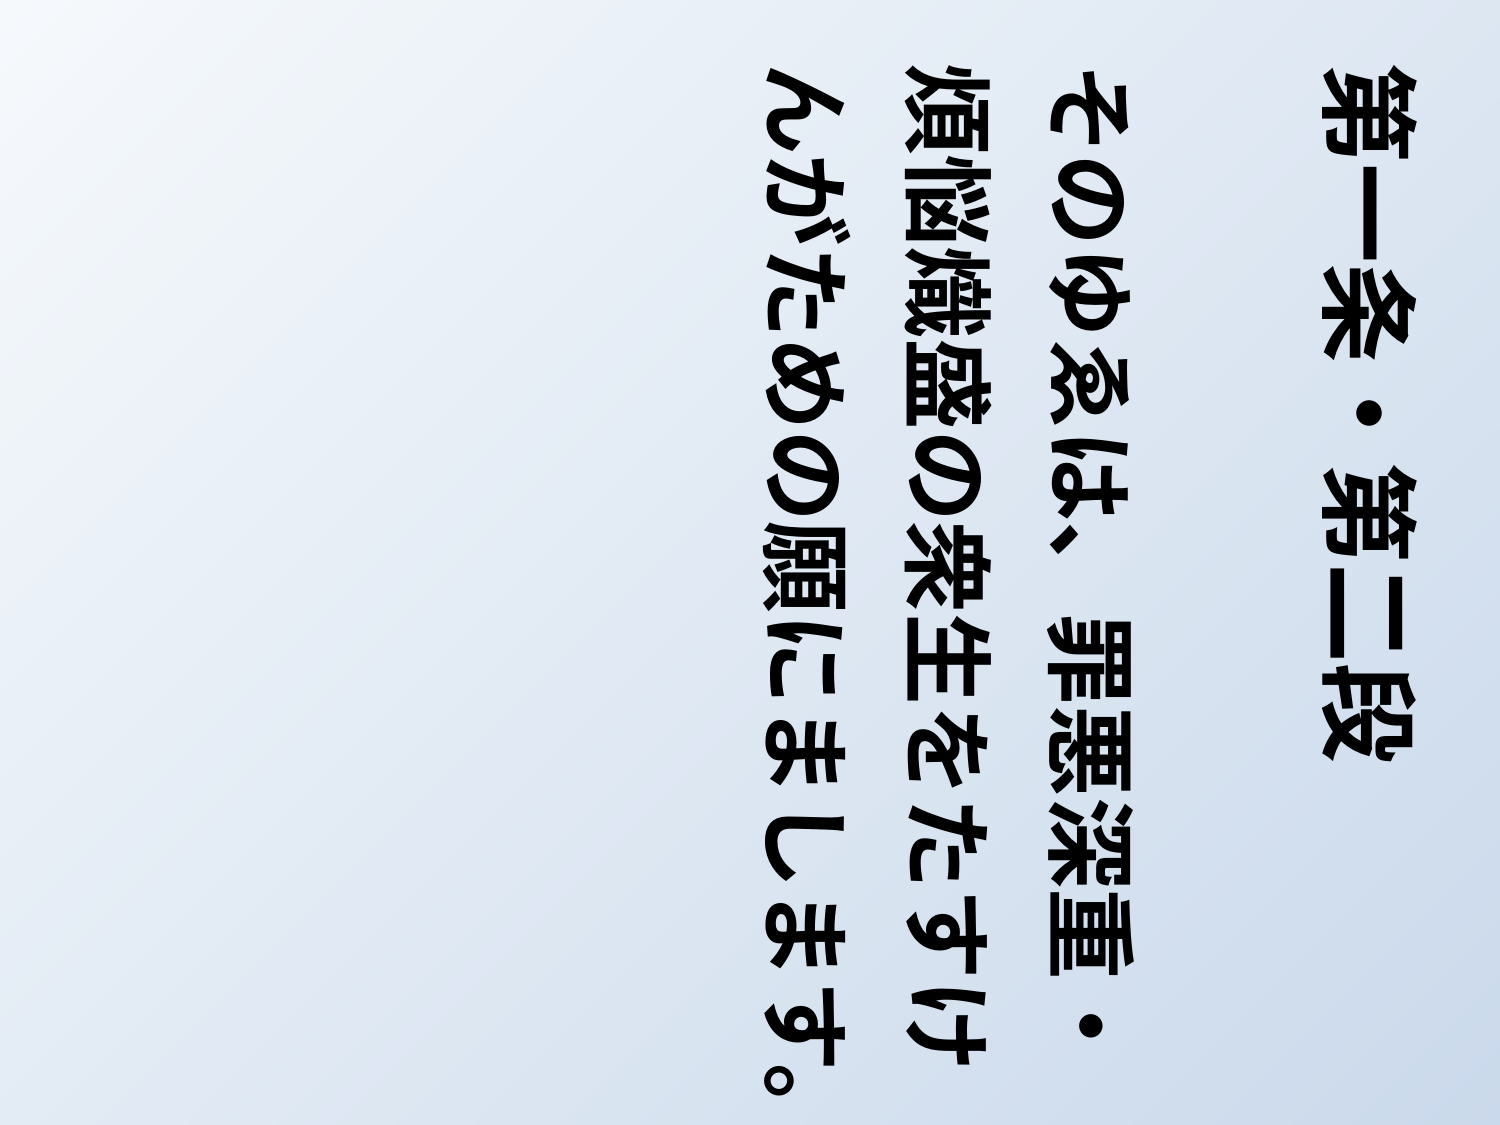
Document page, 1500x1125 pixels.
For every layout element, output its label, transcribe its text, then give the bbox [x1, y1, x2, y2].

text_box 第一条・第二段 そのゆゑは、罪悪深重・煩悩熾盛の衆生をたすけんがための願にまします。 [722, 48, 1475, 1124]
